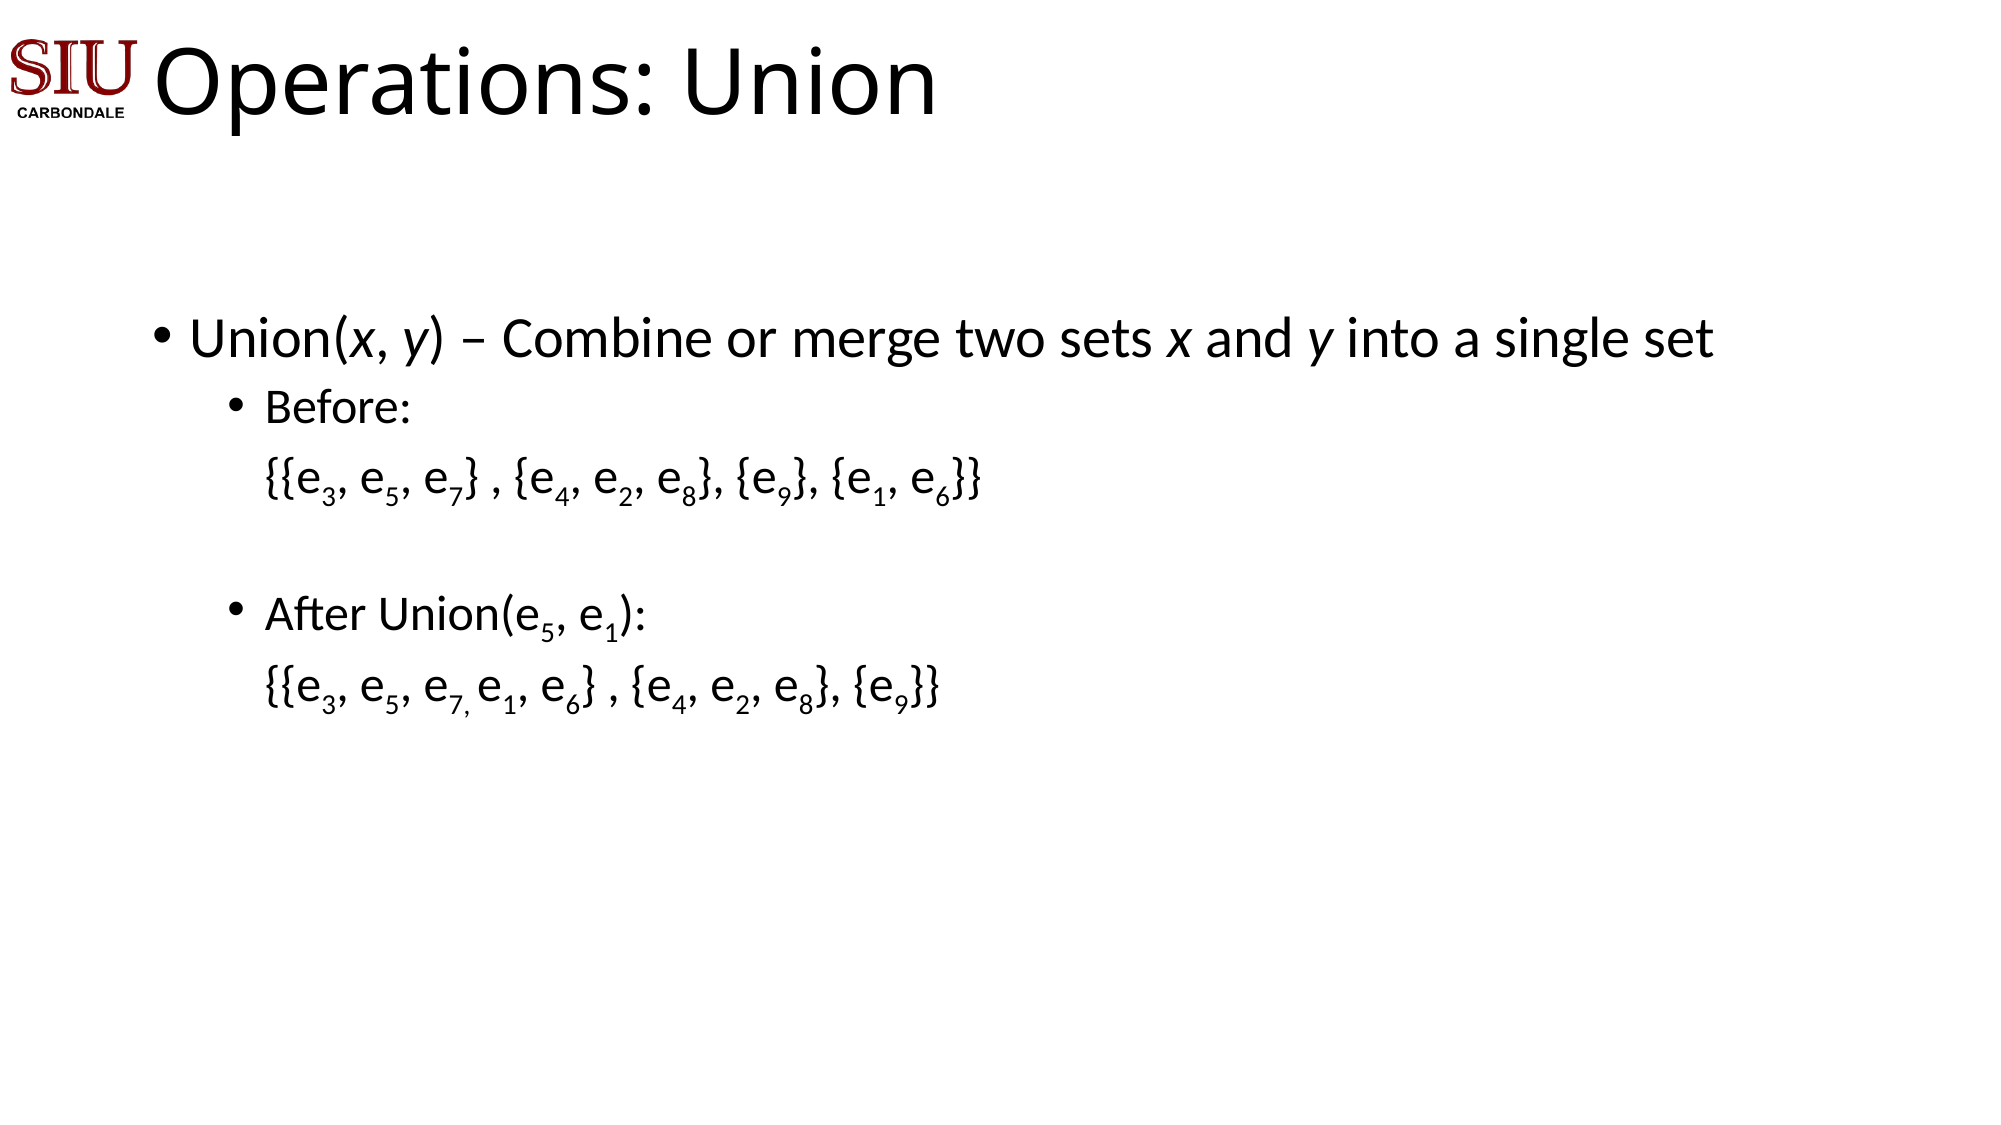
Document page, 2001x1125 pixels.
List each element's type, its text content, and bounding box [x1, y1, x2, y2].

list Union(x, y) – Combine or merge two sets x and y into a single set Before: {{e3, e5, e7} , {e4, e2, e8}, {e9}, {e1, e6}} After Union(e5, e1): {{e3, e5, e7, e1, e6} , {e4, e2, e8}, {e9}} [137, 299, 1863, 1014]
picture [11, 39, 137, 118]
title Operations: Union [137, 22, 1863, 147]
